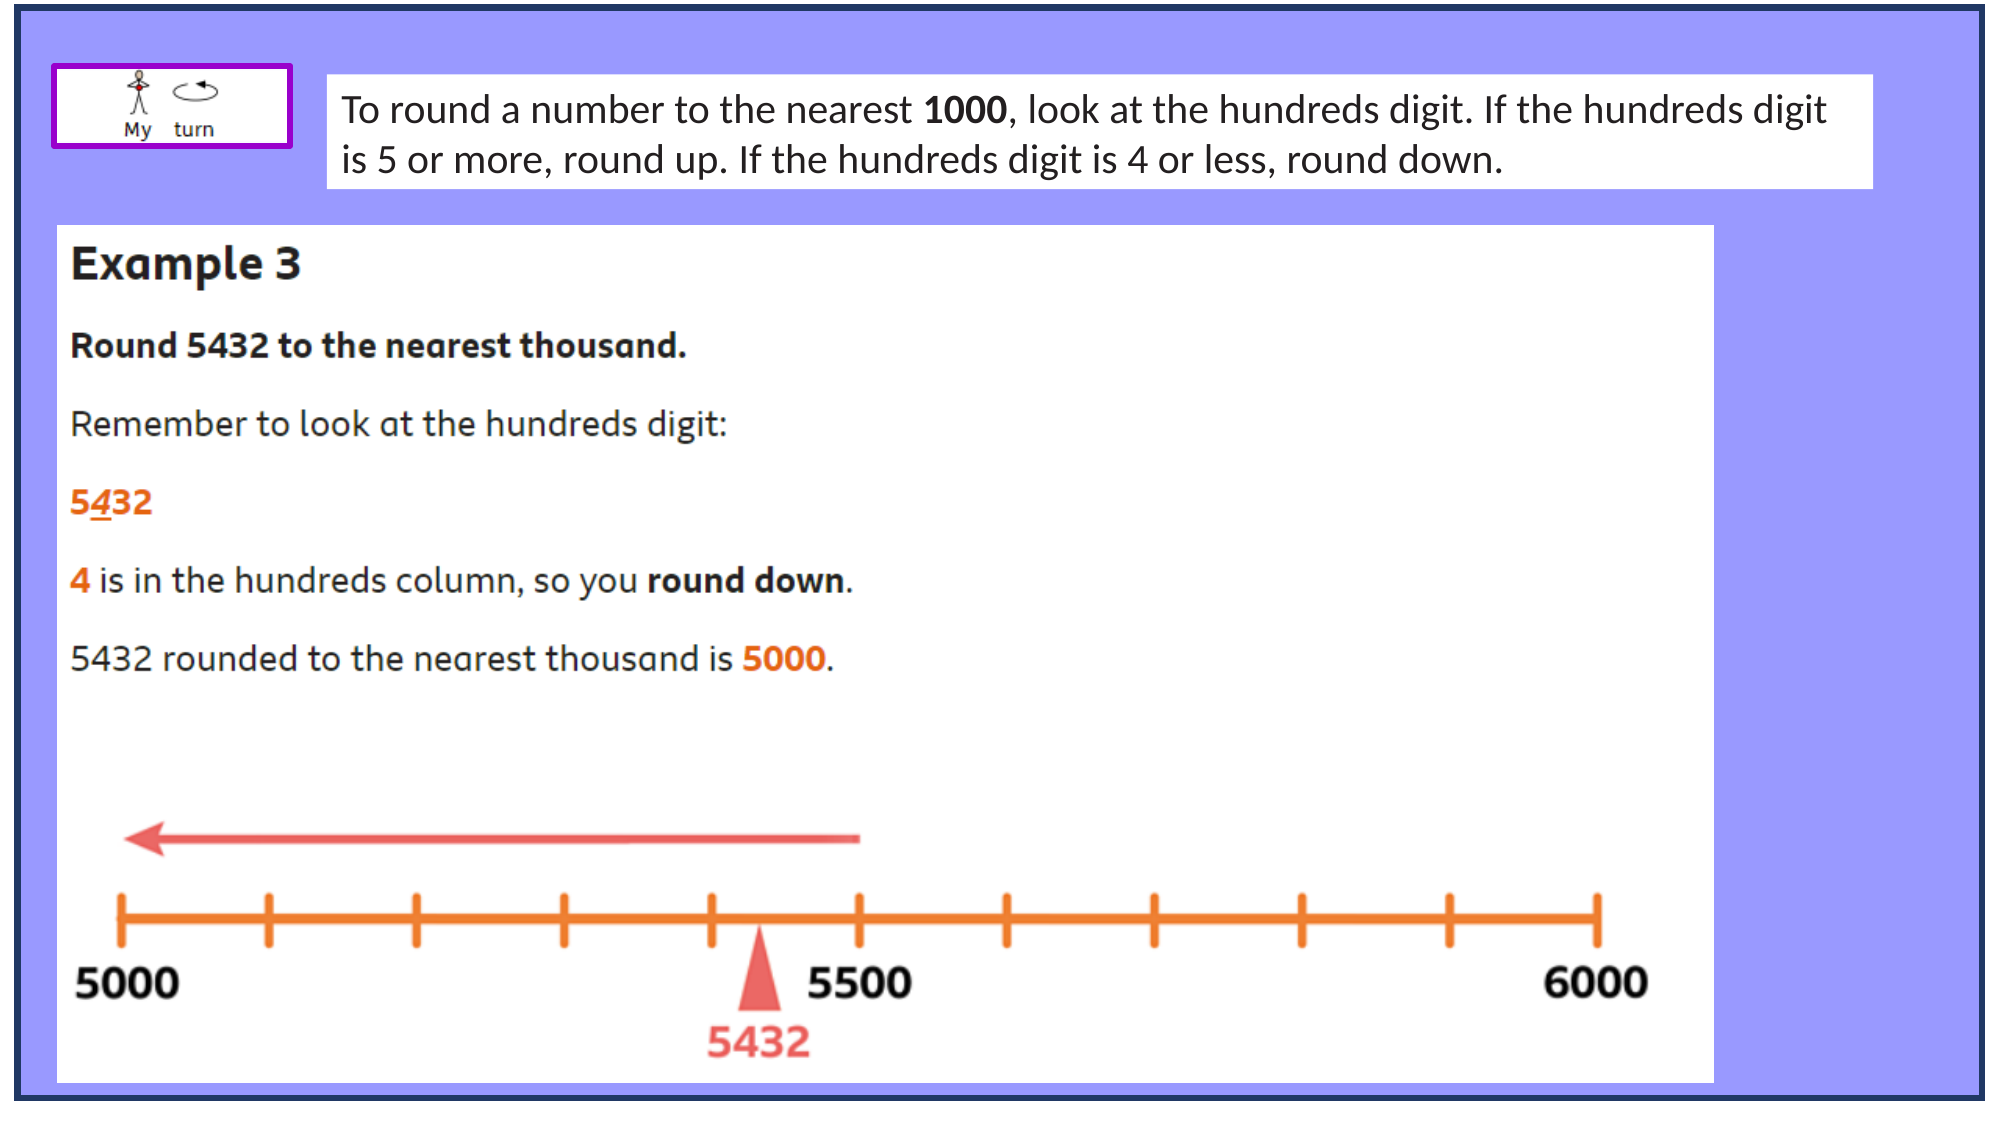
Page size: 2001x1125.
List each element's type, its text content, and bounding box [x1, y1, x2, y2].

text_box [16, 7, 1983, 1099]
text_box To round a number to the nearest 1000, look at the hundreds digit. If the hundreds digit is 5 or more, round up. If the hundreds digit is 4 or less, round down. [326, 74, 1874, 190]
picture [57, 69, 287, 143]
picture [57, 225, 1714, 1083]
